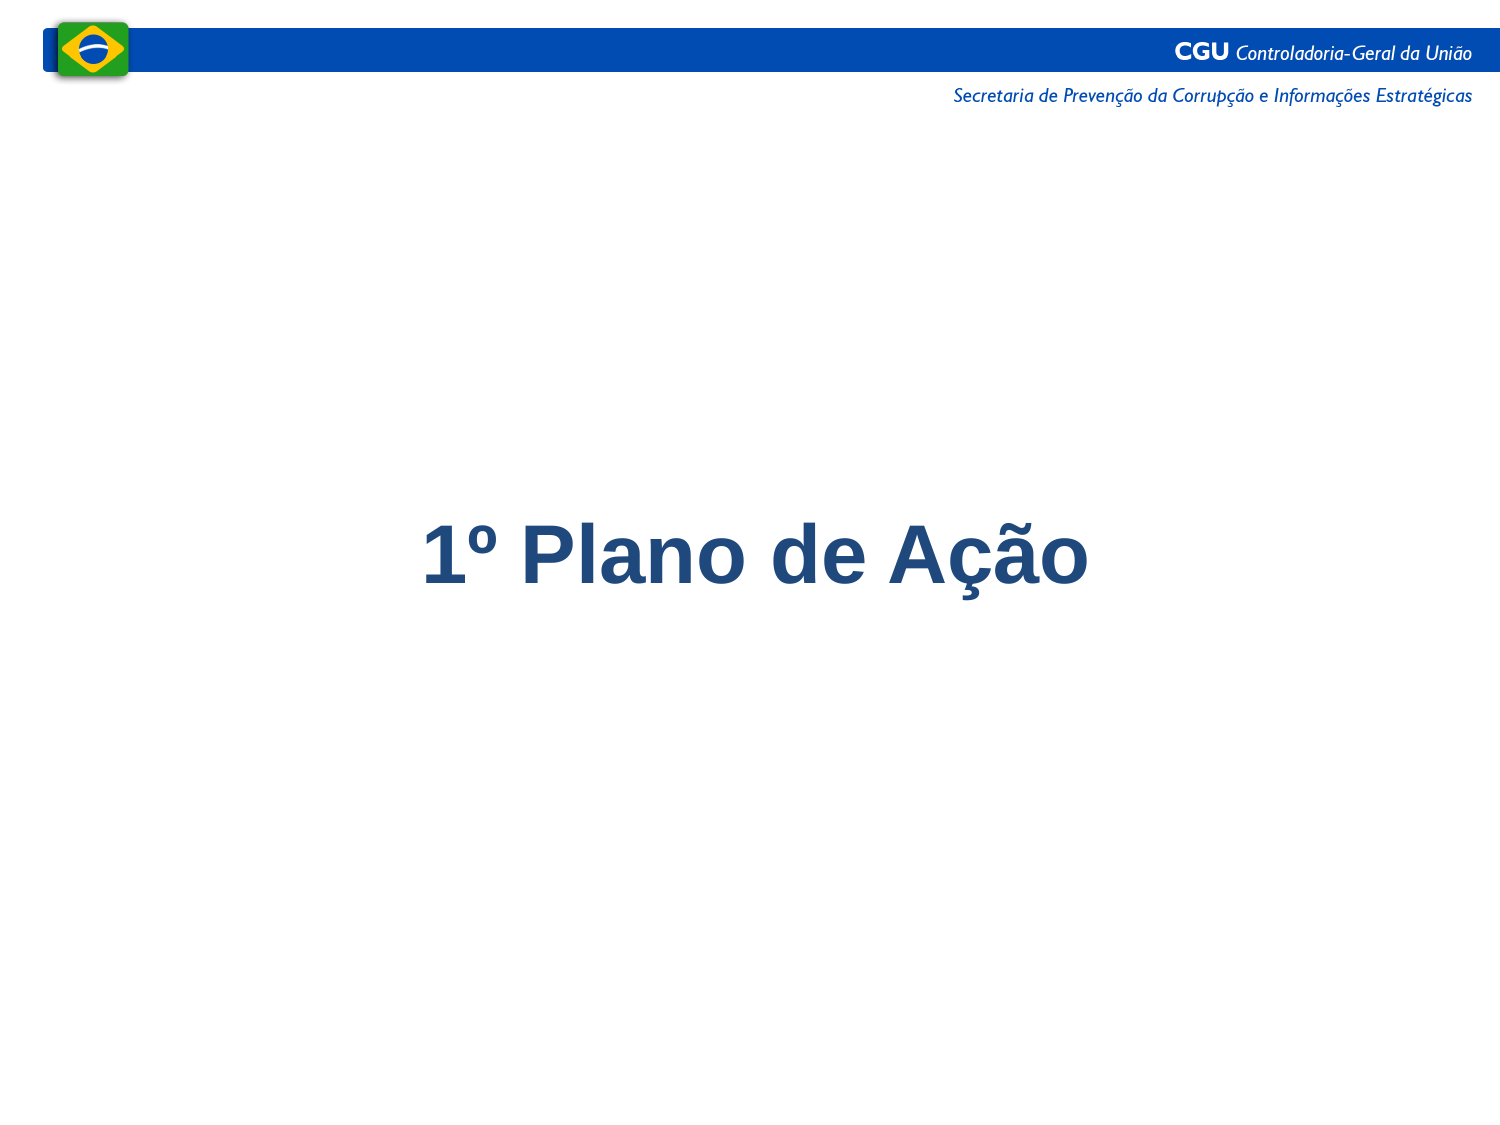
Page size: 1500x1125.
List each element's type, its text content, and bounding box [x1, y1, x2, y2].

picture [0, 0, 1500, 170]
text_box 1º Plano de Ação [53, 492, 1459, 608]
